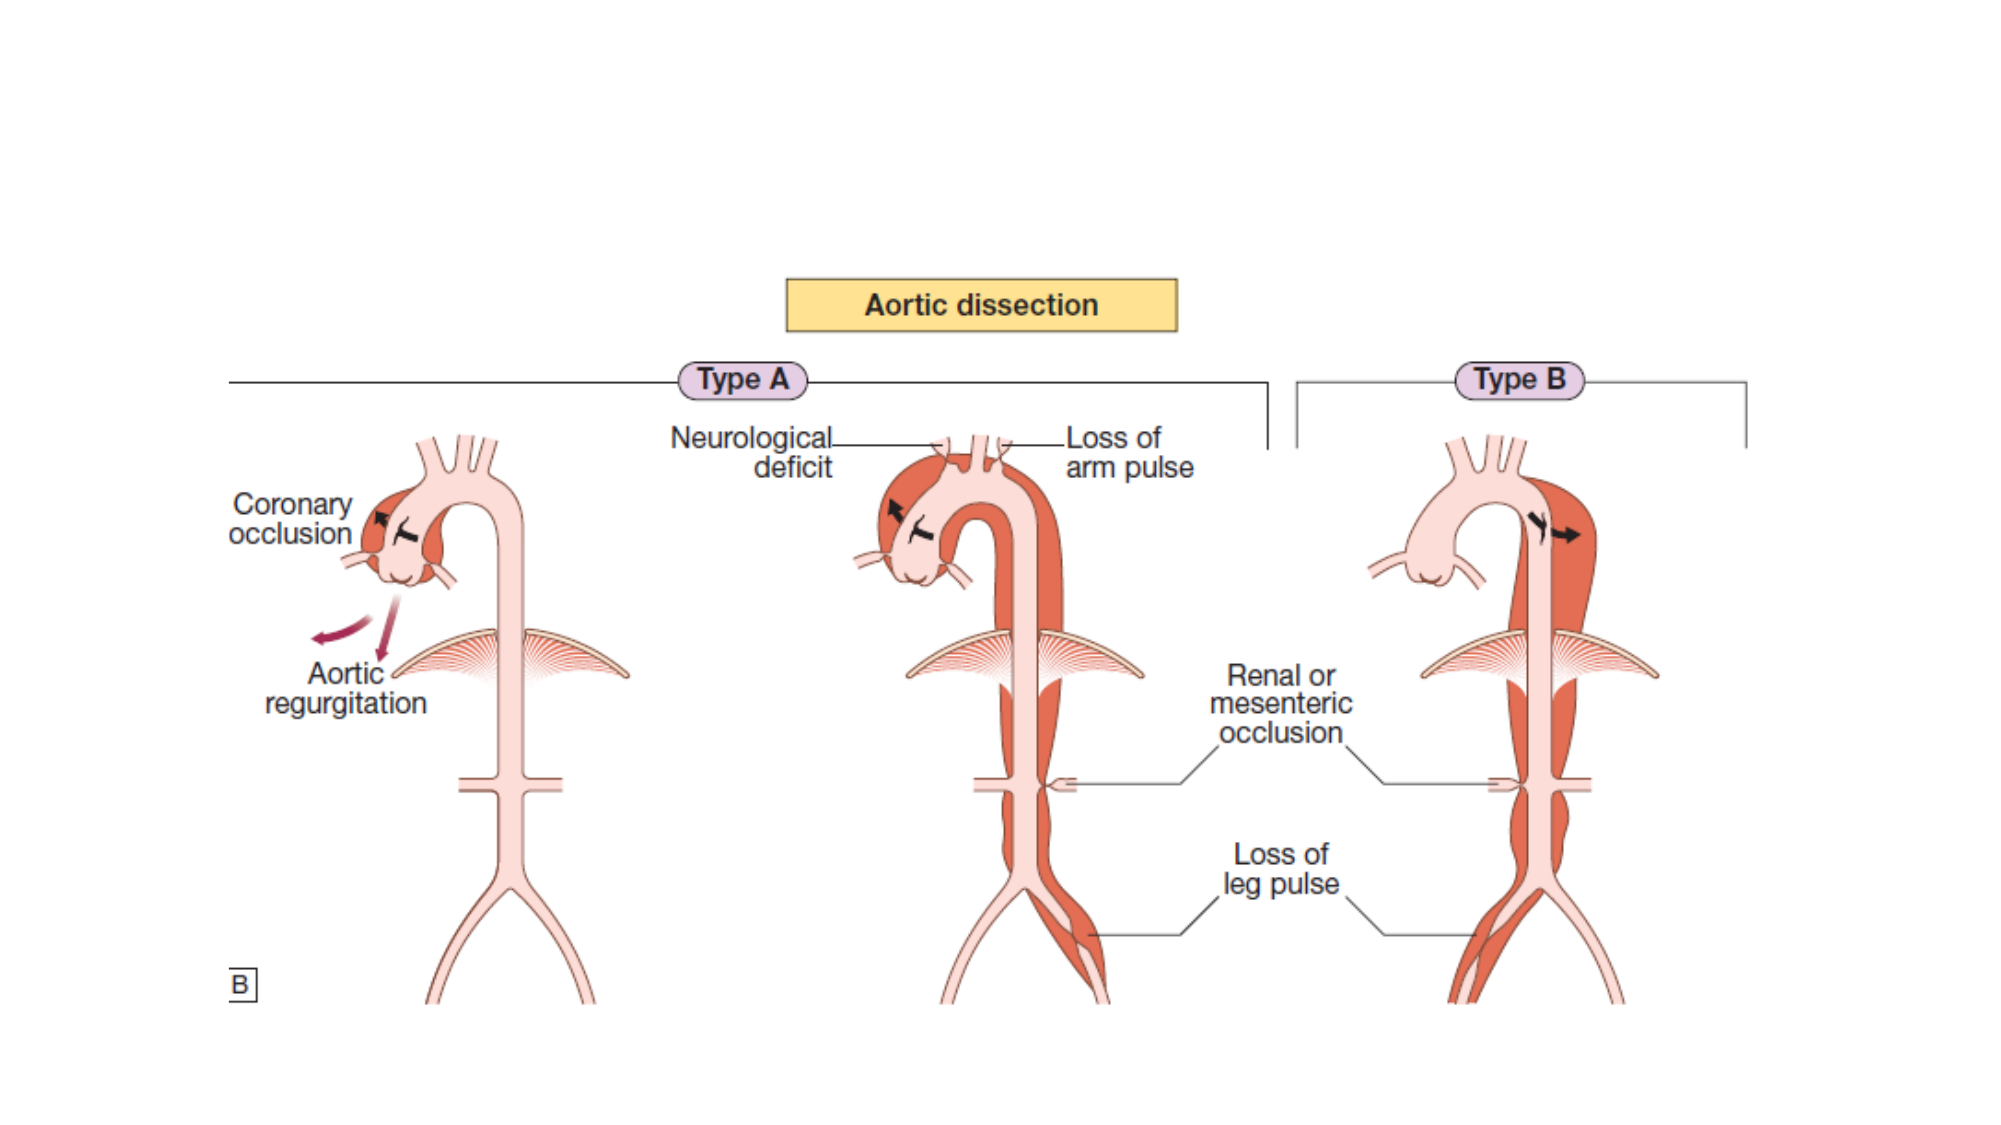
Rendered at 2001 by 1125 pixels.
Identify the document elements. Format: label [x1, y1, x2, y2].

list [228, 252, 1796, 1009]
